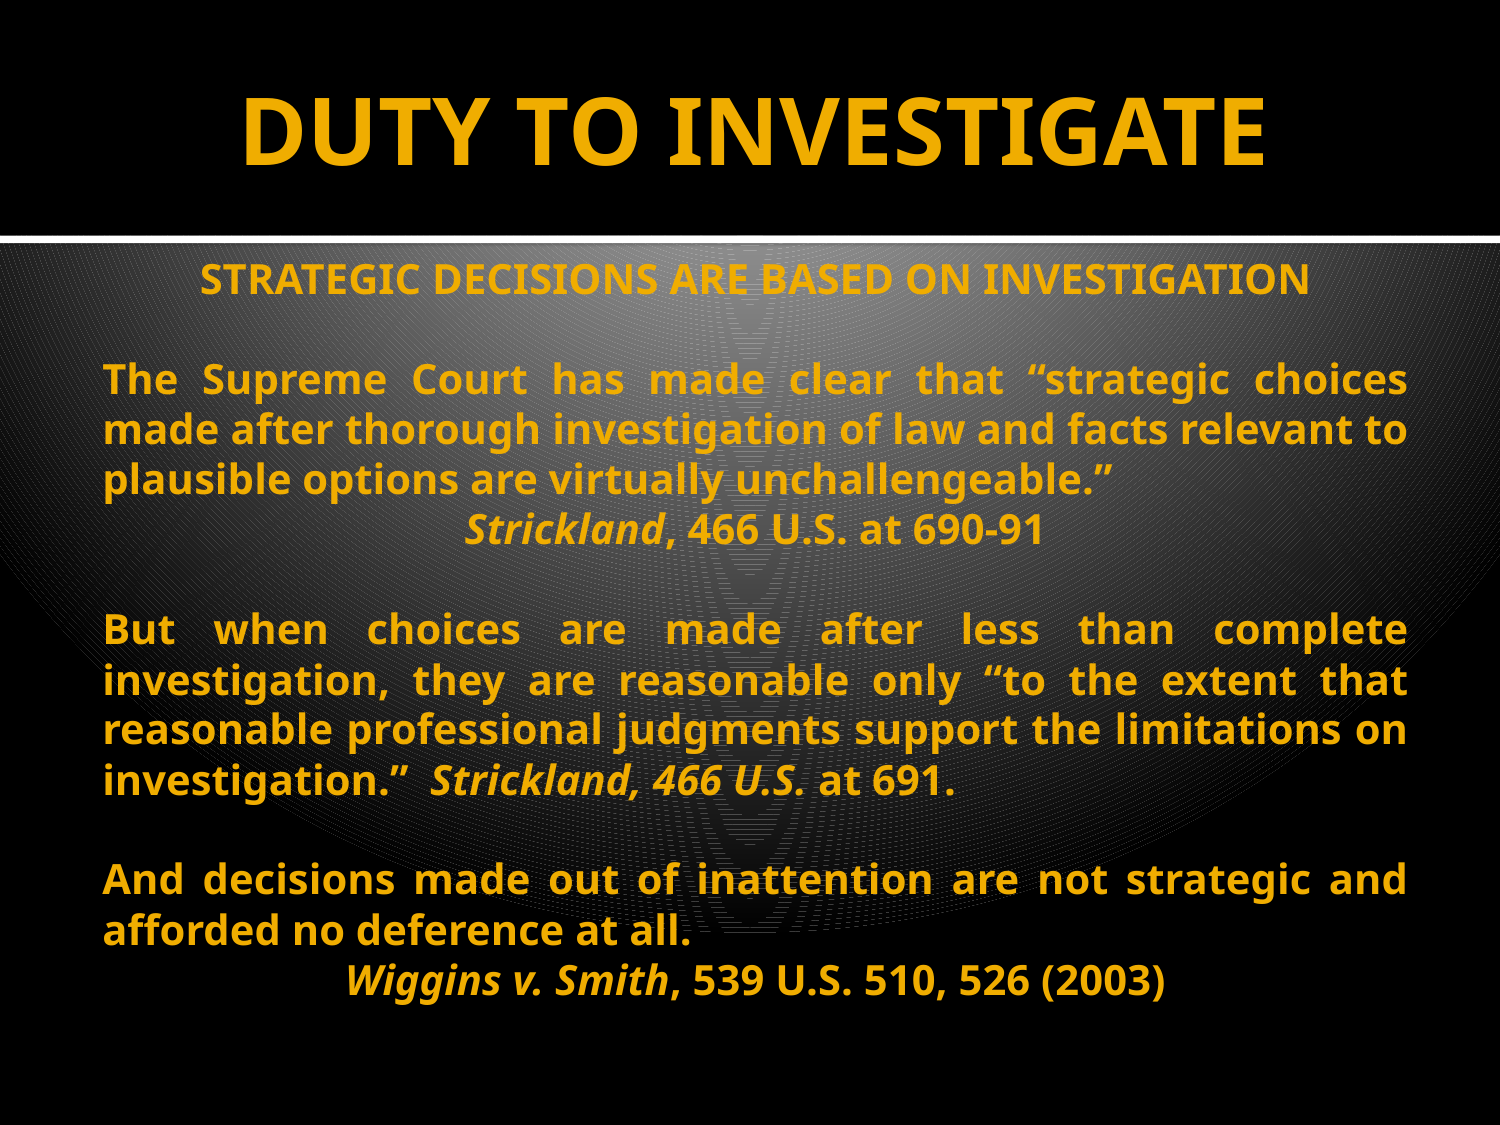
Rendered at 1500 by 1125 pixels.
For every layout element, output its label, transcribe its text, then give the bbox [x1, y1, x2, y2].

title DUTY TO INVESTIGATE [75, 25, 1425, 231]
list STRATEGIC DECISIONS ARE BASED ON INVESTIGATION The Supreme Court has made clear that “strategic choices made after thorough investigation of law and facts relevant to plausible options are virtually unchallengeable.” Strickland, 466 U.S. at 690-91 But when choices are made after less than complete investigation, they are reasonable only “to the extent that reasonable professional judgments support the limitations on investigation.” Strickland, 466 U.S. at 691. And decisions made out of inattention are not strategic and afforded no deference at all. Wiggins v. Smith, 539 U.S. 510, 526 (2003) [73, 238, 1424, 988]
